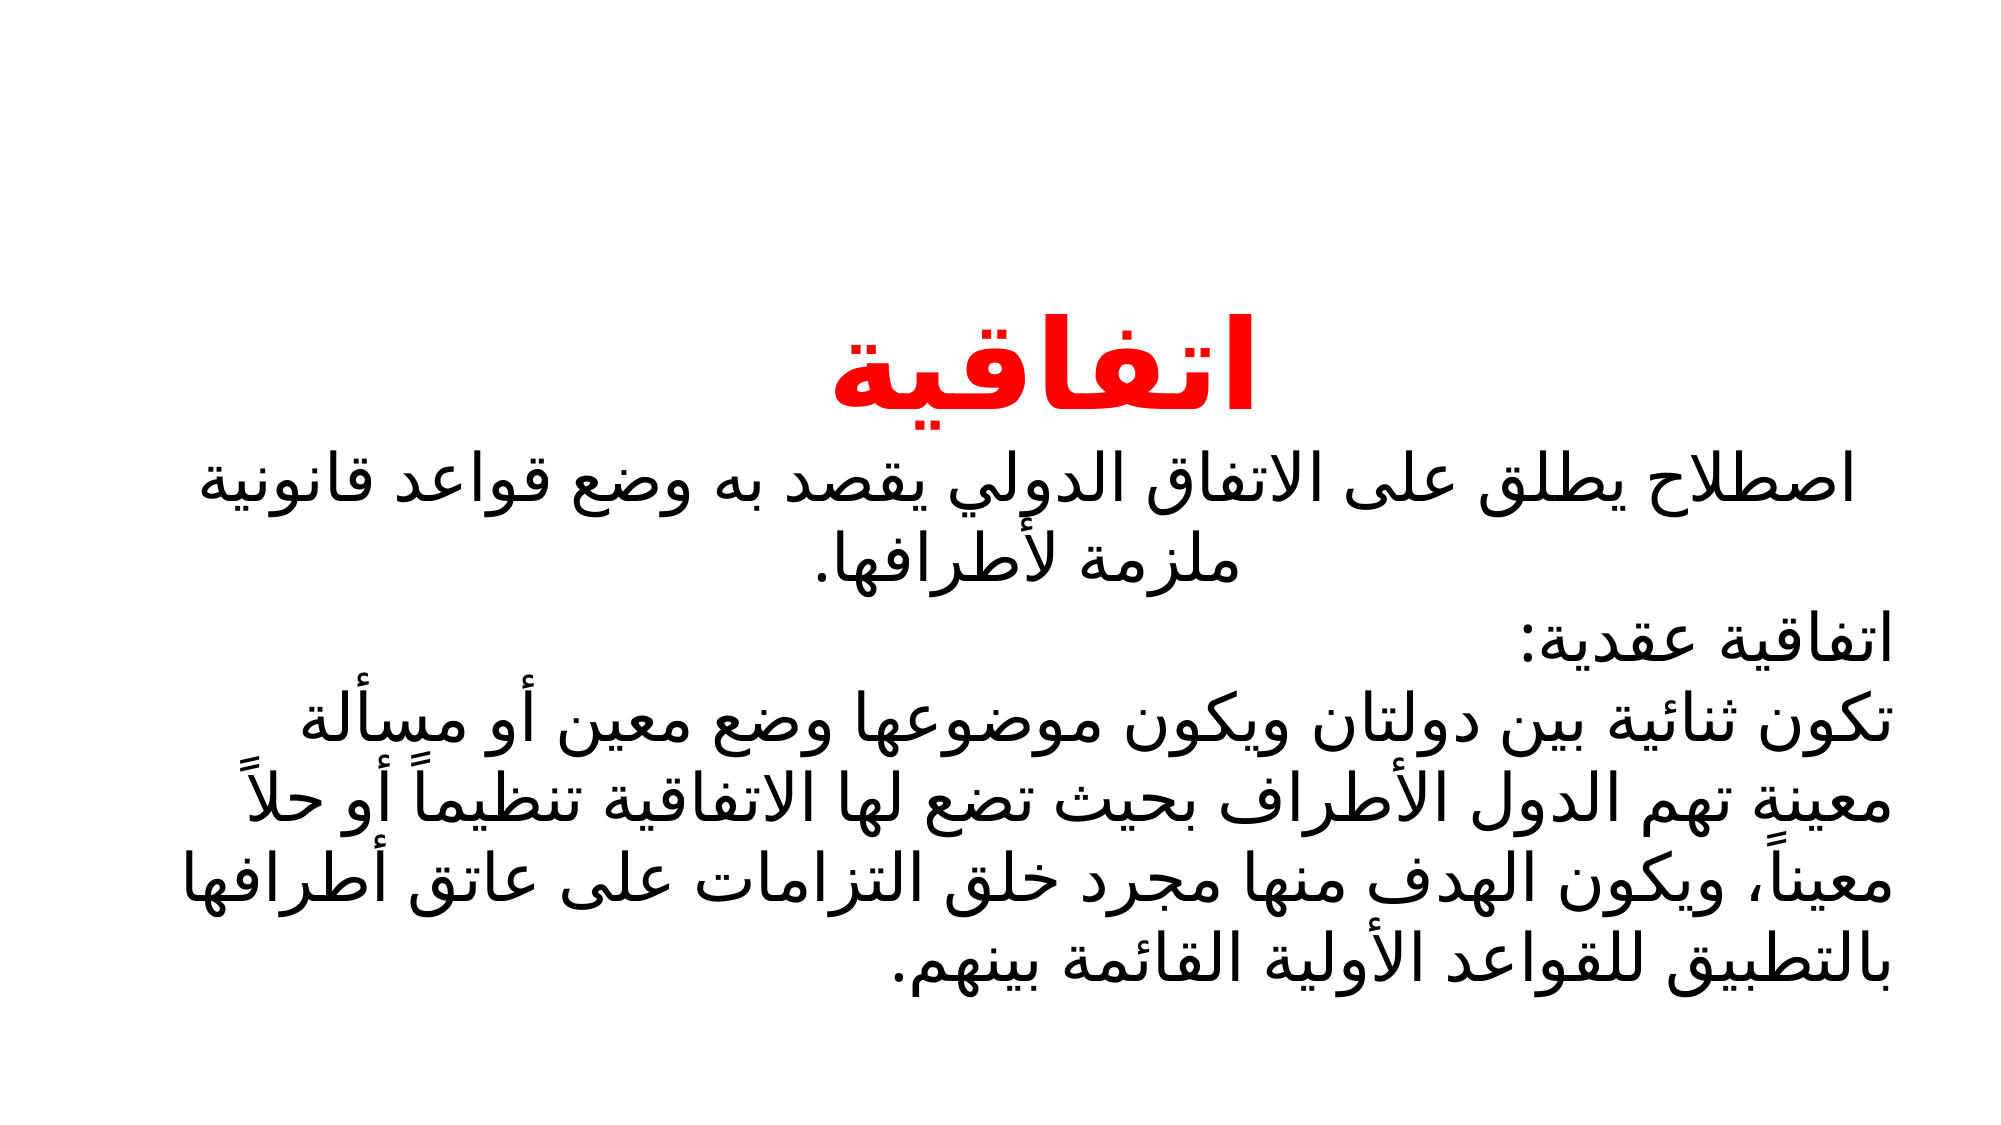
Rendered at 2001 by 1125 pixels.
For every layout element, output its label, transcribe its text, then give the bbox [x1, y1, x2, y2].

text_box اتفاقية اصطلاح يطلق على الاتفاق الدولي يقصد به وضع قواعد قانونية ملزمة لأطرافها. اتفاقية عقدية: تكون ثنائية بين دولتان ويكون موضوعها وضع معين أو مسألة معينة تهم الدول الأطراف بحيث تضع لها الاتفاقية تنظيماً أو حلاً معيناً، ويكون الهدف منها مجرد خلق التزامات على عاتق أطرافها بالتطبيق للقواعد الأولية القائمة بينهم. [145, 277, 1912, 1082]
